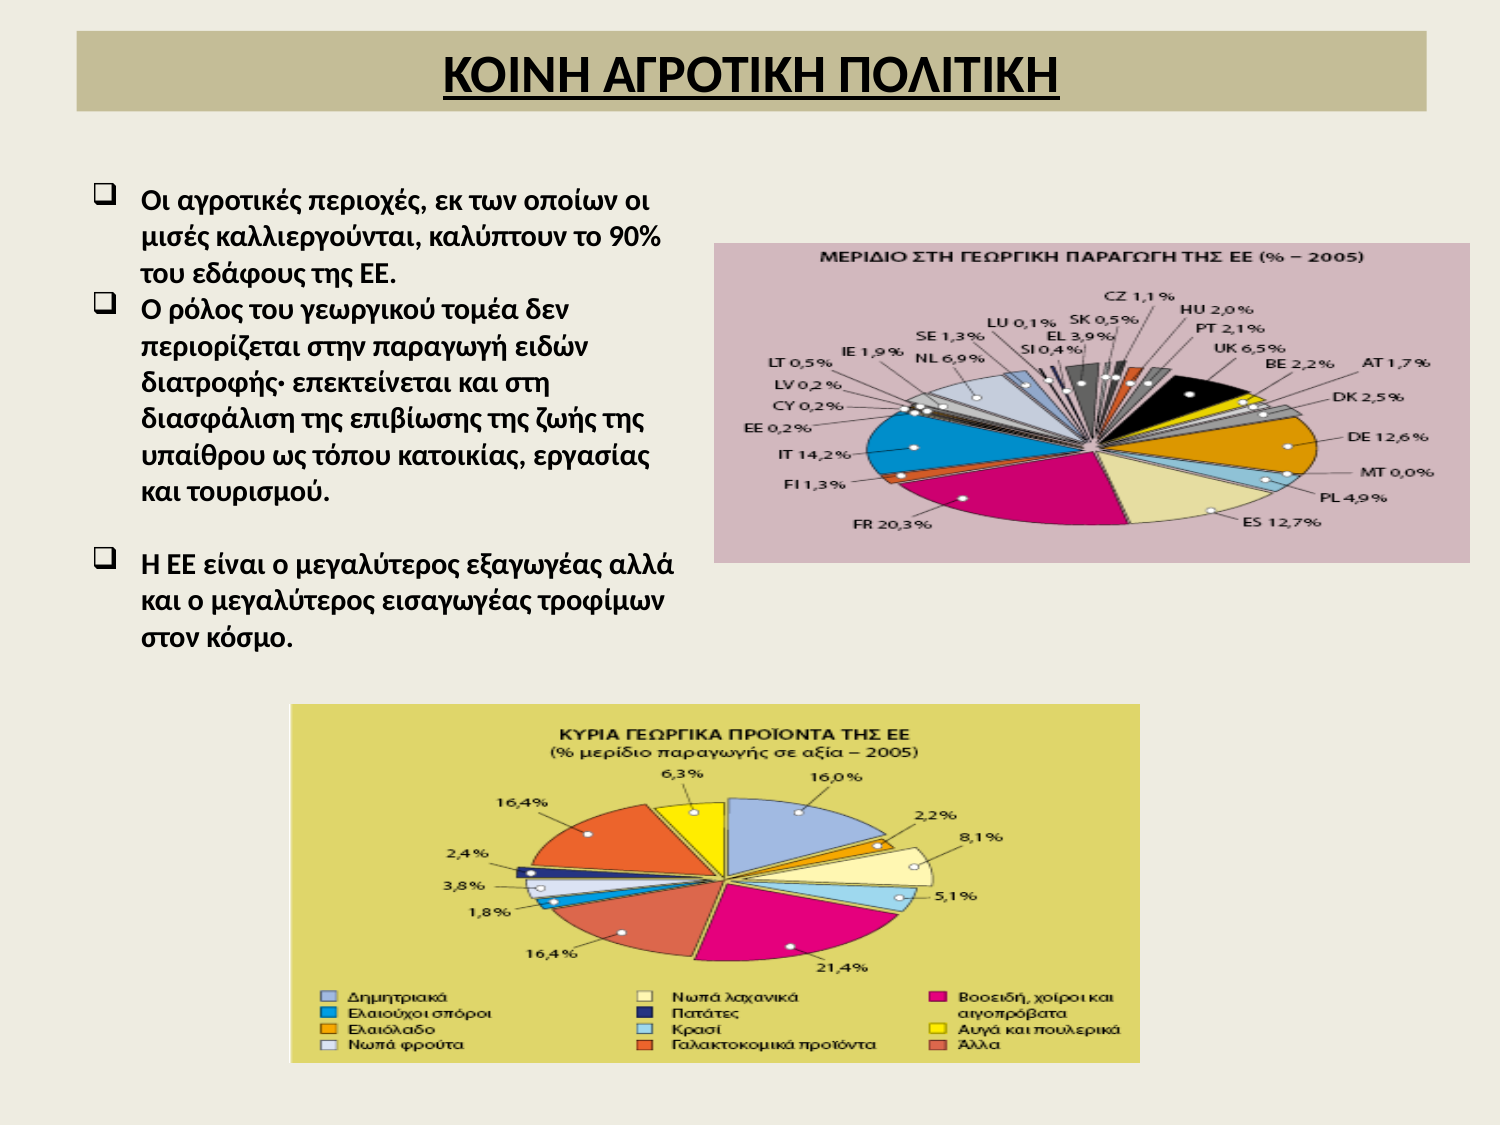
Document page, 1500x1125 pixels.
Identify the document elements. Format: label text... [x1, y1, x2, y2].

title ΚΟΙΝΗ ΑΓΡΟΤΙΚΗ ΠΟΛΙΤΙΚΗ [76, 30, 1427, 112]
picture [714, 243, 1471, 563]
picture [288, 703, 1140, 1063]
list Οι αγροτικές περιοχές, εκ των οποίων οι μισές καλλιεργούνται, καλύπτουν το 90% του εδάφους της ΕΕ. Ο ρόλος του γεωργικού τομέα δεν περιορίζεται στην παραγωγή ειδών διατροφής· επεκτείνεται και στη διασφάλιση της επιβίωσης της ζωής της υπαίθρου ως τόπου κατοικίας, εργασίας και τουρισμού. Η ΕΕ είναι ο μεγαλύτερος εξαγωγέας αλλά και ο μεγαλύτερος εισαγωγέας τροφίμων στον κόσμο. [76, 172, 691, 669]
